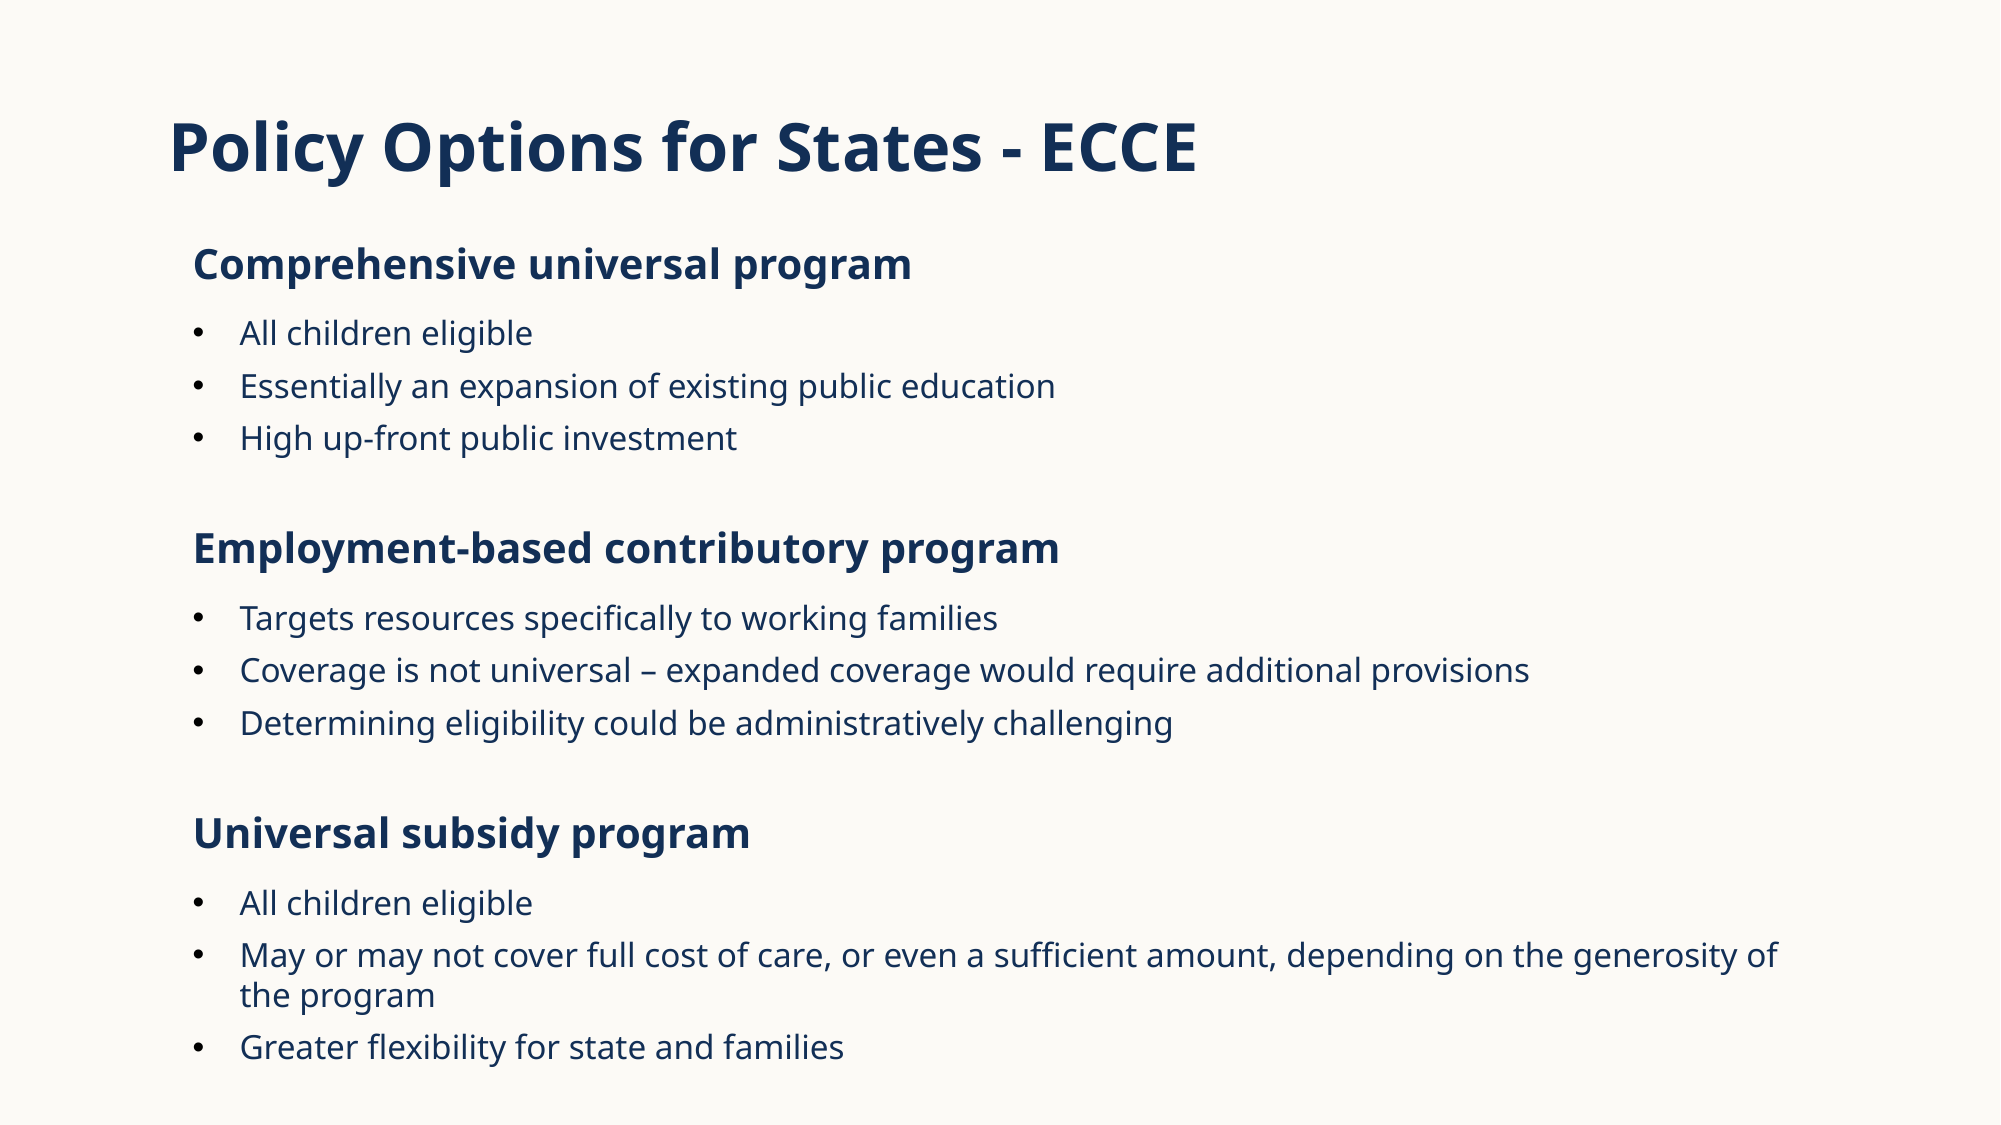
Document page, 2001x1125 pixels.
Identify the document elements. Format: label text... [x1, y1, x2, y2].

text_box Policy Options for States - ECCE [153, 97, 1932, 223]
text_box Comprehensive universal program All children eligible Essentially an expansion of existing public education High up-front public investment Employment-based contributory program Targets resources specifically to working families Coverage is not universal – expanded coverage would require additional provisions Determining eligibility could be administratively challenging Universal subsidy program All children eligible May or may not cover full cost of care, or even a sufficient amount, depending on the generosity of the program Greater flexibility for state and families [177, 230, 1832, 978]
